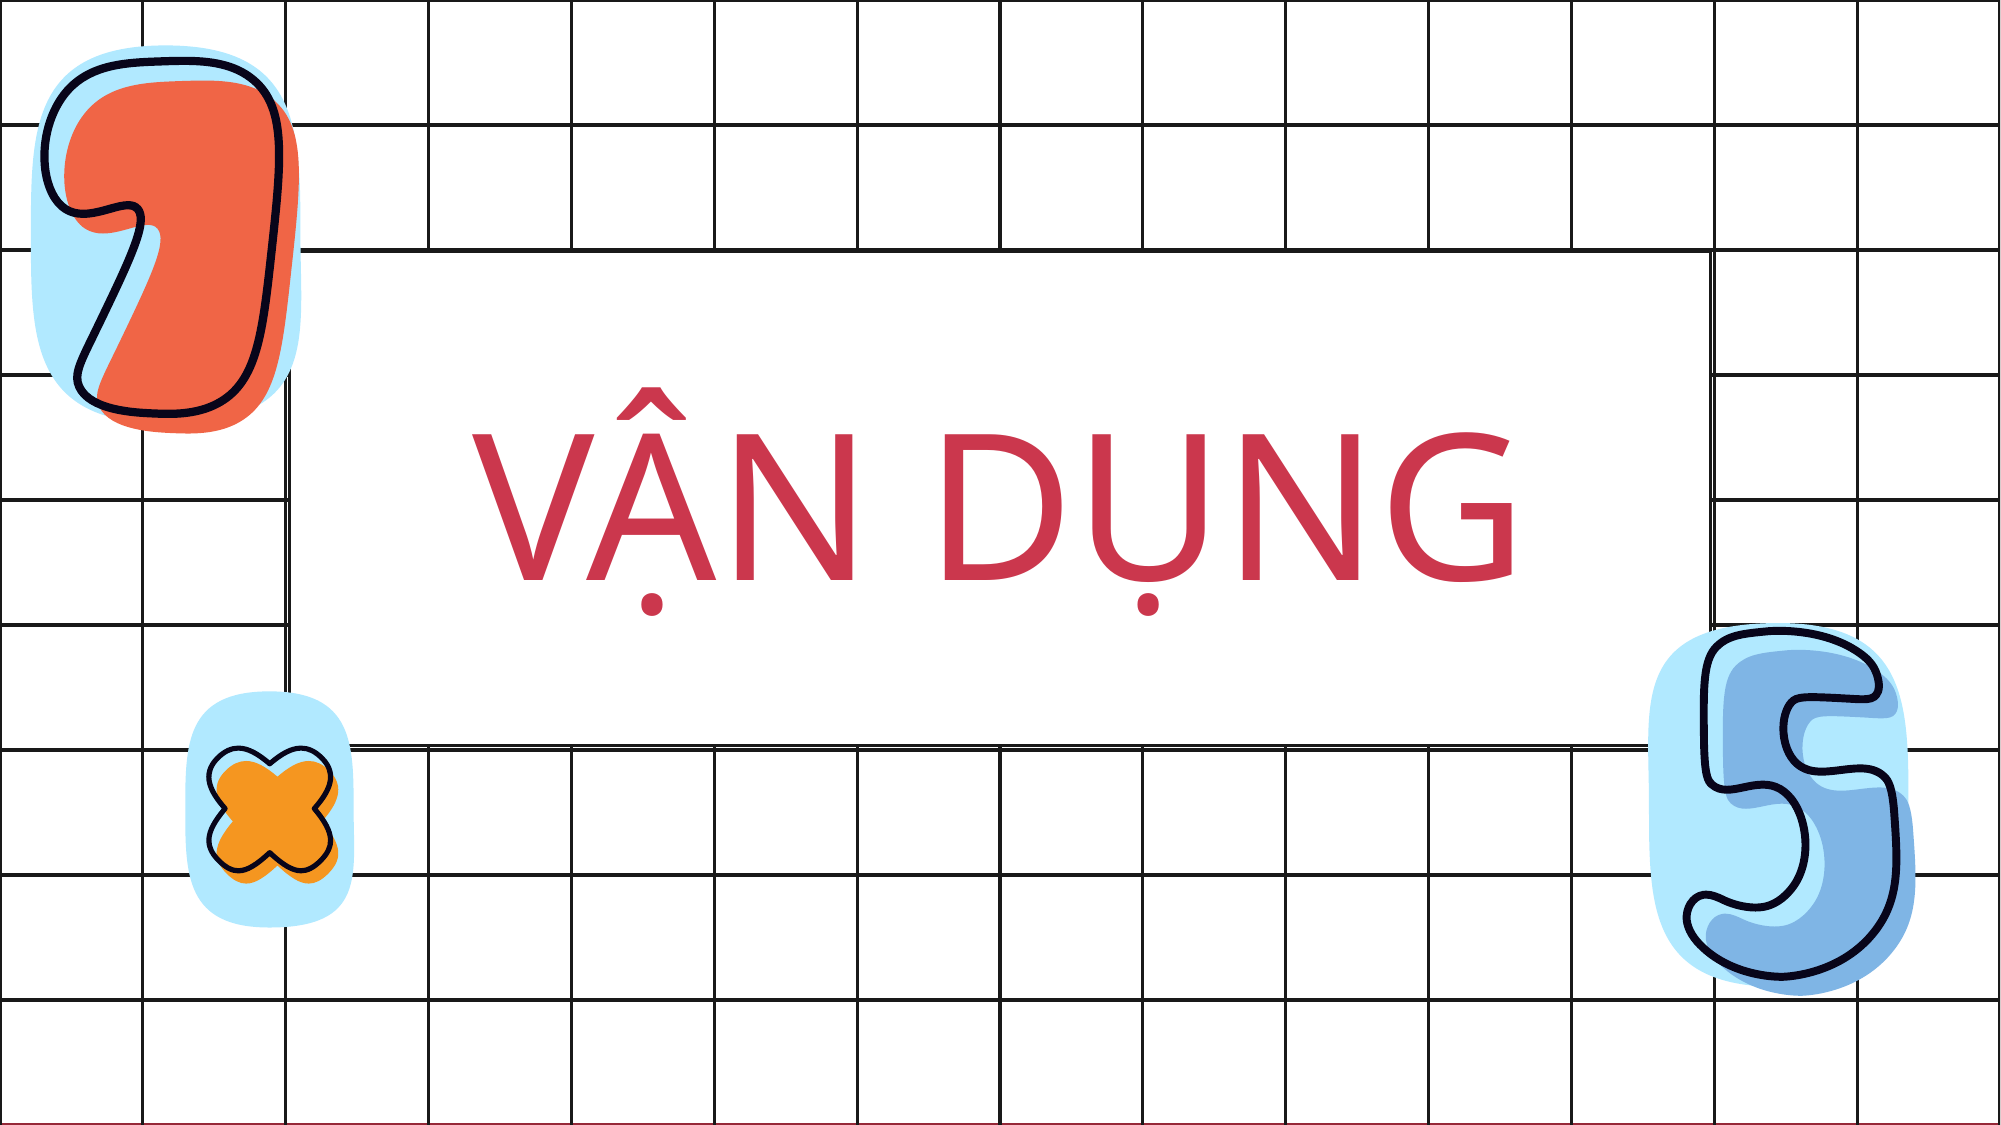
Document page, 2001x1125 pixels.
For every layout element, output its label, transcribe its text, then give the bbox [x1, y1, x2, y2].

picture [1573, 127, 1713, 248]
picture [573, 127, 713, 248]
picture [1716, 377, 1856, 498]
picture [859, 752, 998, 873]
picture [859, 127, 998, 248]
picture [1920, 627, 1998, 748]
picture [1859, 377, 1998, 498]
picture [287, 2, 427, 123]
picture [573, 1002, 713, 1123]
picture [1573, 752, 1629, 873]
picture [1859, 877, 1998, 998]
picture [2, 877, 141, 998]
picture [1287, 877, 1427, 998]
picture [2, 752, 141, 873]
picture [859, 1002, 998, 1123]
picture [573, 752, 713, 873]
picture [1859, 1002, 1998, 1123]
picture [144, 1002, 284, 1123]
title VẬN DỤNG [288, 250, 1712, 747]
picture [367, 752, 427, 873]
picture [1716, 252, 1856, 373]
picture [2, 2, 141, 123]
picture [430, 877, 570, 998]
picture [1002, 127, 1141, 248]
picture [1716, 2, 1856, 123]
picture [1287, 752, 1427, 873]
picture [1716, 127, 1856, 248]
picture [144, 2, 284, 45]
picture [573, 2, 713, 123]
picture [1859, 2, 1998, 123]
picture [1573, 1002, 1713, 1123]
picture [716, 1002, 856, 1123]
picture [144, 502, 284, 623]
picture [1716, 1002, 1856, 1123]
picture [1144, 752, 1284, 873]
picture [144, 752, 184, 873]
picture [430, 1002, 570, 1123]
picture [716, 752, 856, 873]
picture [2, 502, 141, 623]
picture [716, 877, 856, 998]
picture [430, 2, 570, 123]
picture [287, 877, 427, 998]
picture [1859, 127, 1998, 248]
picture [1430, 1002, 1570, 1123]
picture [2, 377, 141, 498]
picture [1430, 877, 1570, 998]
picture [859, 2, 998, 123]
picture [287, 1002, 427, 1123]
picture [859, 877, 998, 998]
picture [144, 627, 284, 748]
picture [1287, 2, 1427, 123]
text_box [1629, 622, 1920, 996]
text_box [30, 45, 321, 434]
picture [1430, 752, 1570, 873]
picture [716, 127, 856, 248]
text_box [184, 691, 367, 928]
picture [1920, 752, 1998, 873]
picture [716, 2, 856, 123]
picture [1716, 502, 1856, 622]
picture [1002, 877, 1141, 998]
picture [1002, 1002, 1141, 1123]
picture [430, 127, 570, 248]
picture [1859, 502, 1998, 623]
picture [1002, 2, 1141, 123]
picture [1287, 127, 1427, 248]
picture [144, 434, 284, 498]
picture [1287, 1002, 1427, 1123]
picture [1430, 127, 1570, 248]
picture [1144, 127, 1284, 248]
picture [1573, 2, 1713, 123]
picture [2, 252, 30, 373]
picture [321, 127, 427, 248]
picture [430, 752, 570, 873]
picture [1002, 752, 1141, 873]
picture [2, 1002, 141, 1123]
picture [1573, 877, 1713, 998]
picture [144, 877, 284, 998]
picture [1144, 1002, 1284, 1123]
picture [1859, 252, 1998, 373]
picture [2, 127, 30, 248]
picture [1430, 2, 1570, 123]
picture [1144, 877, 1284, 998]
picture [573, 877, 713, 998]
picture [1144, 2, 1284, 123]
picture [2, 627, 141, 748]
